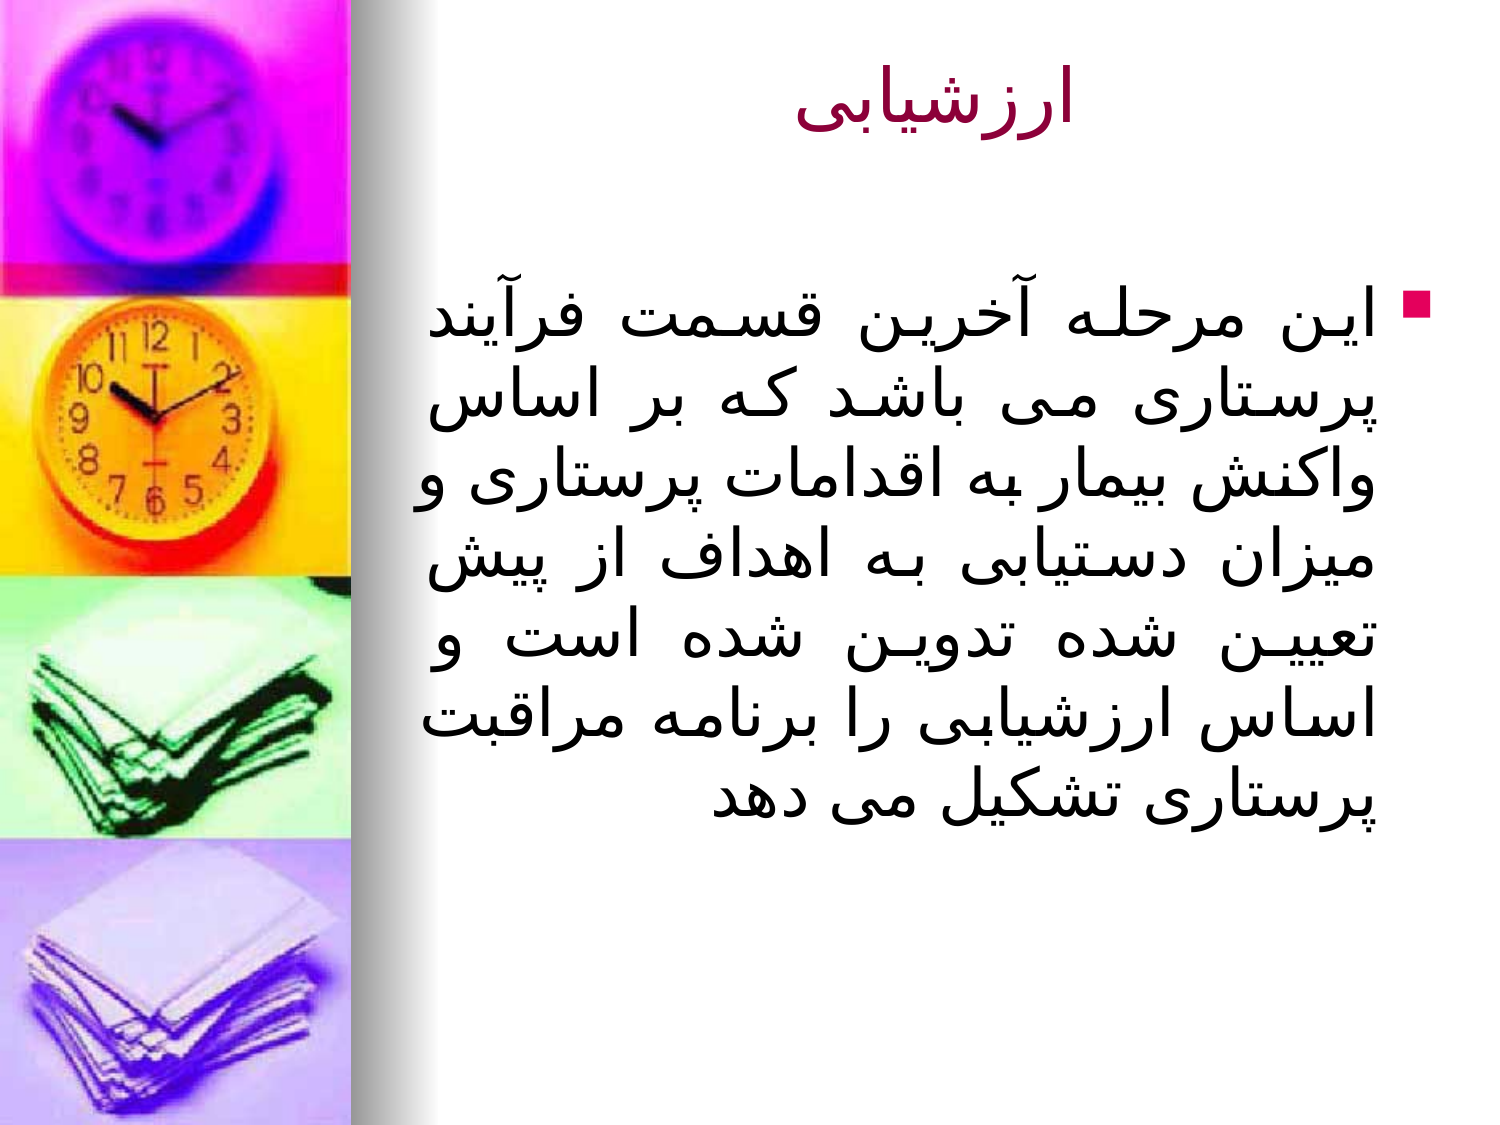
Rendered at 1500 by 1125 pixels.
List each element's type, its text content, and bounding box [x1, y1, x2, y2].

picture [0, 0, 351, 1125]
title ارزشیابی [399, 37, 1451, 238]
list این مرحله آخرین قسمت فرآیند پرستاری می باشد که بر اساس واکنش بیمار به اقدامات پرستاری و میزان دستیابی به اهداف از پیش تعیین شده تدوین شده است و اساس ارزشیابی را برنامه مراقبت پرستاری تشکیل می دهد [399, 262, 1451, 1001]
